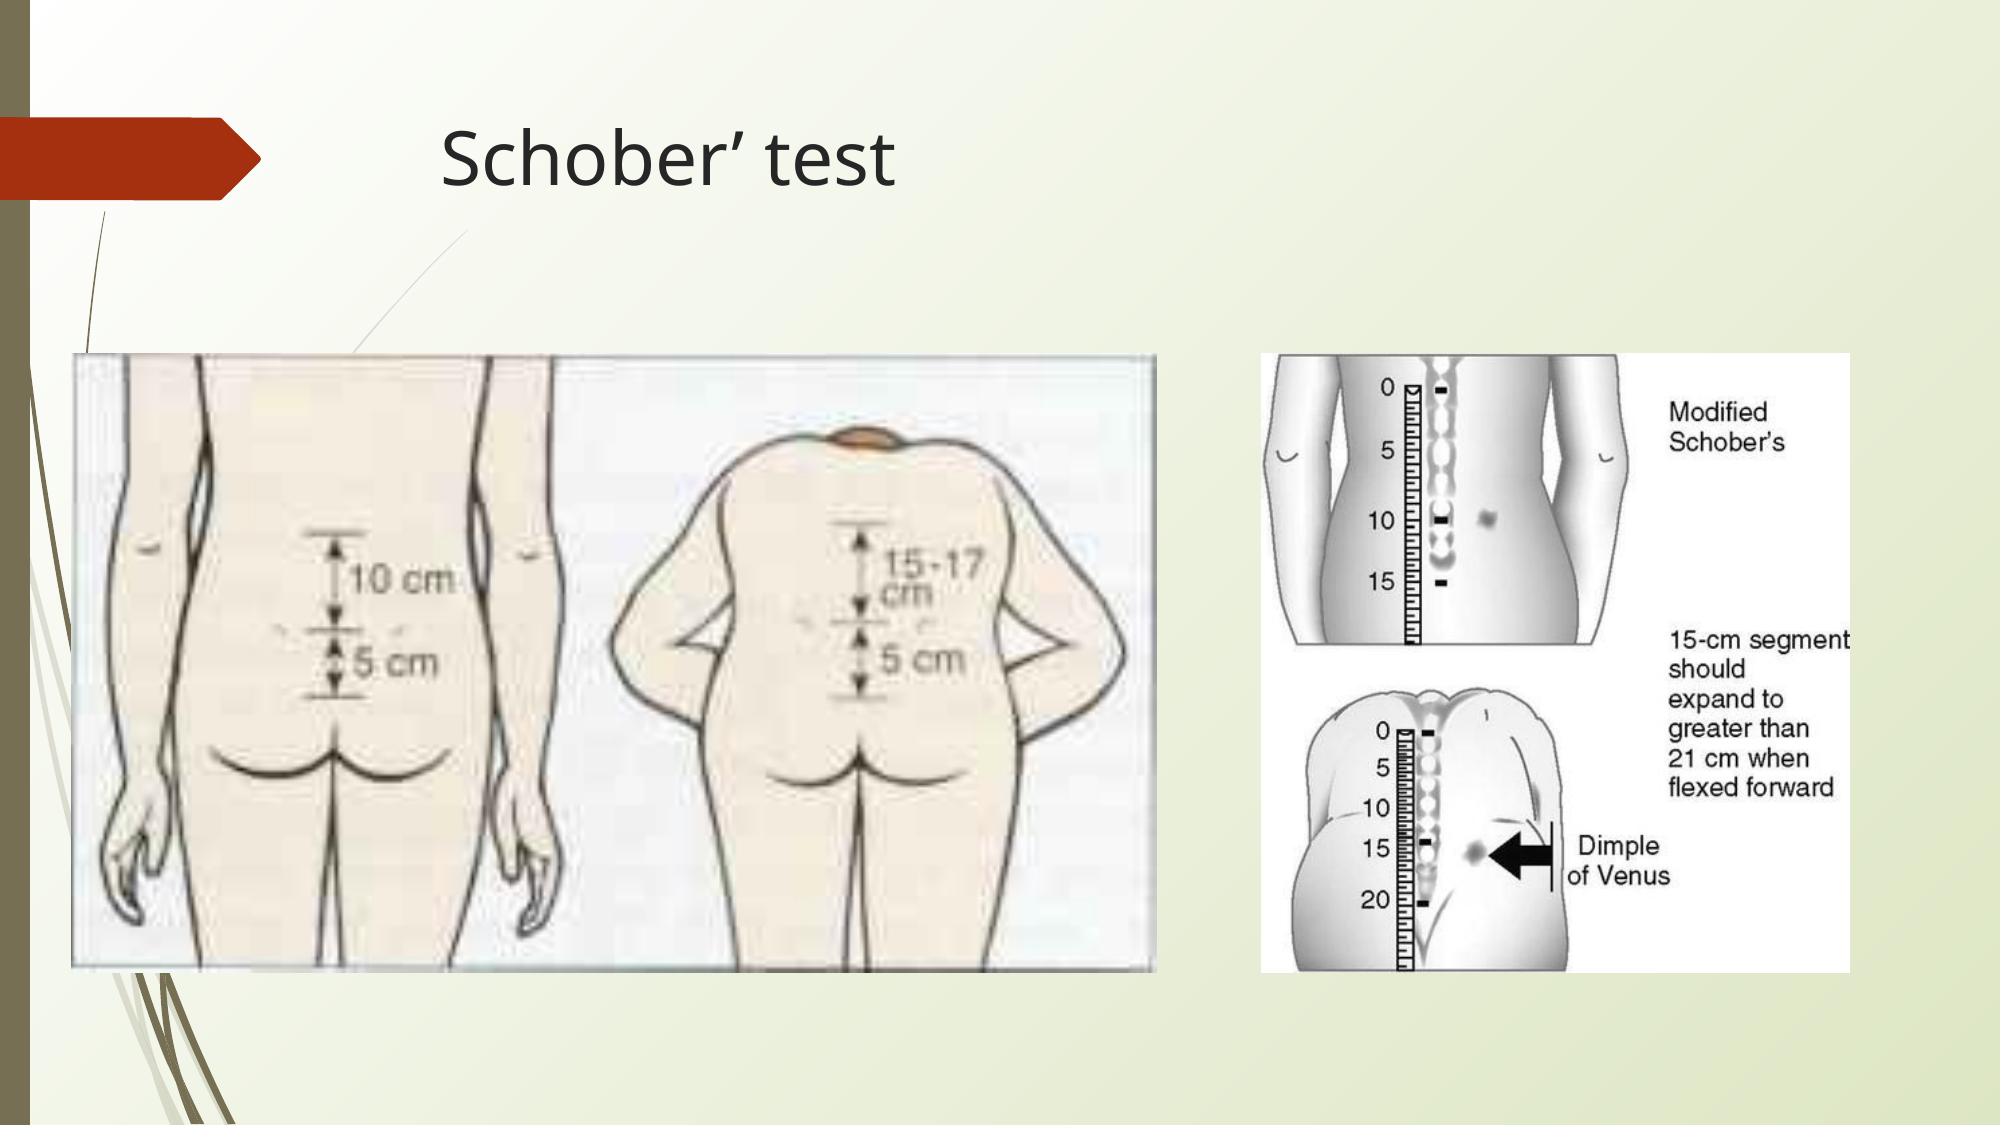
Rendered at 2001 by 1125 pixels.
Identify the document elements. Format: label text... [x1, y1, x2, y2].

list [1261, 352, 1850, 974]
title Schober’ test [425, 102, 1888, 313]
picture [71, 352, 1157, 974]
